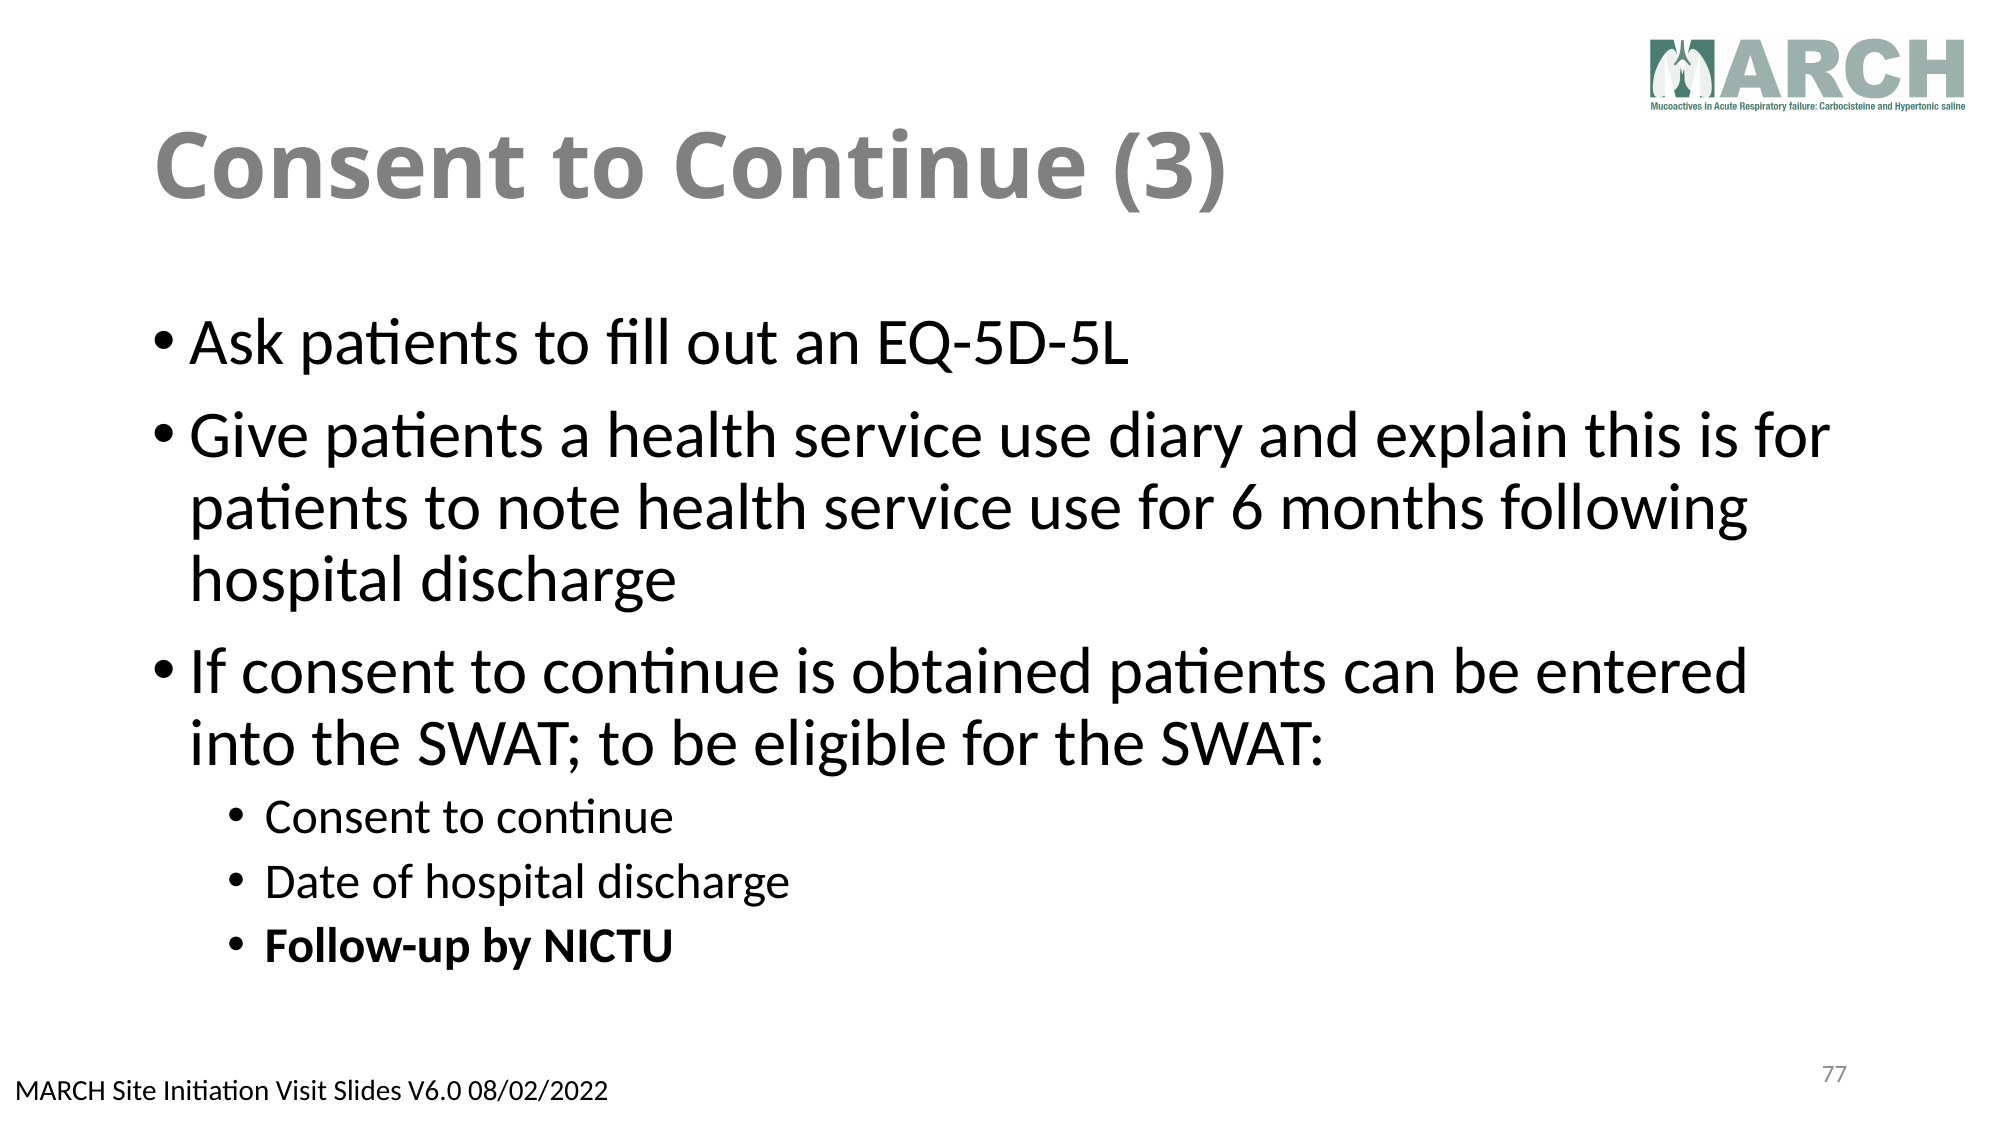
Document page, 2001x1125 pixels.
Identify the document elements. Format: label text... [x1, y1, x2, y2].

picture [1644, 34, 1969, 114]
title Consent to Continue (3) [137, 59, 1863, 278]
slide_number 77 [1412, 1042, 1863, 1103]
list Ask patients to fill out an EQ-5D-5L Give patients a health service use diary and explain this is for patients to note health service use for 6 months following hospital discharge If consent to continue is obtained patients can be entered into the SWAT; to be eligible for the SWAT: Consent to continue Date of hospital discharge Follow-up by NICTU [137, 299, 1863, 1014]
